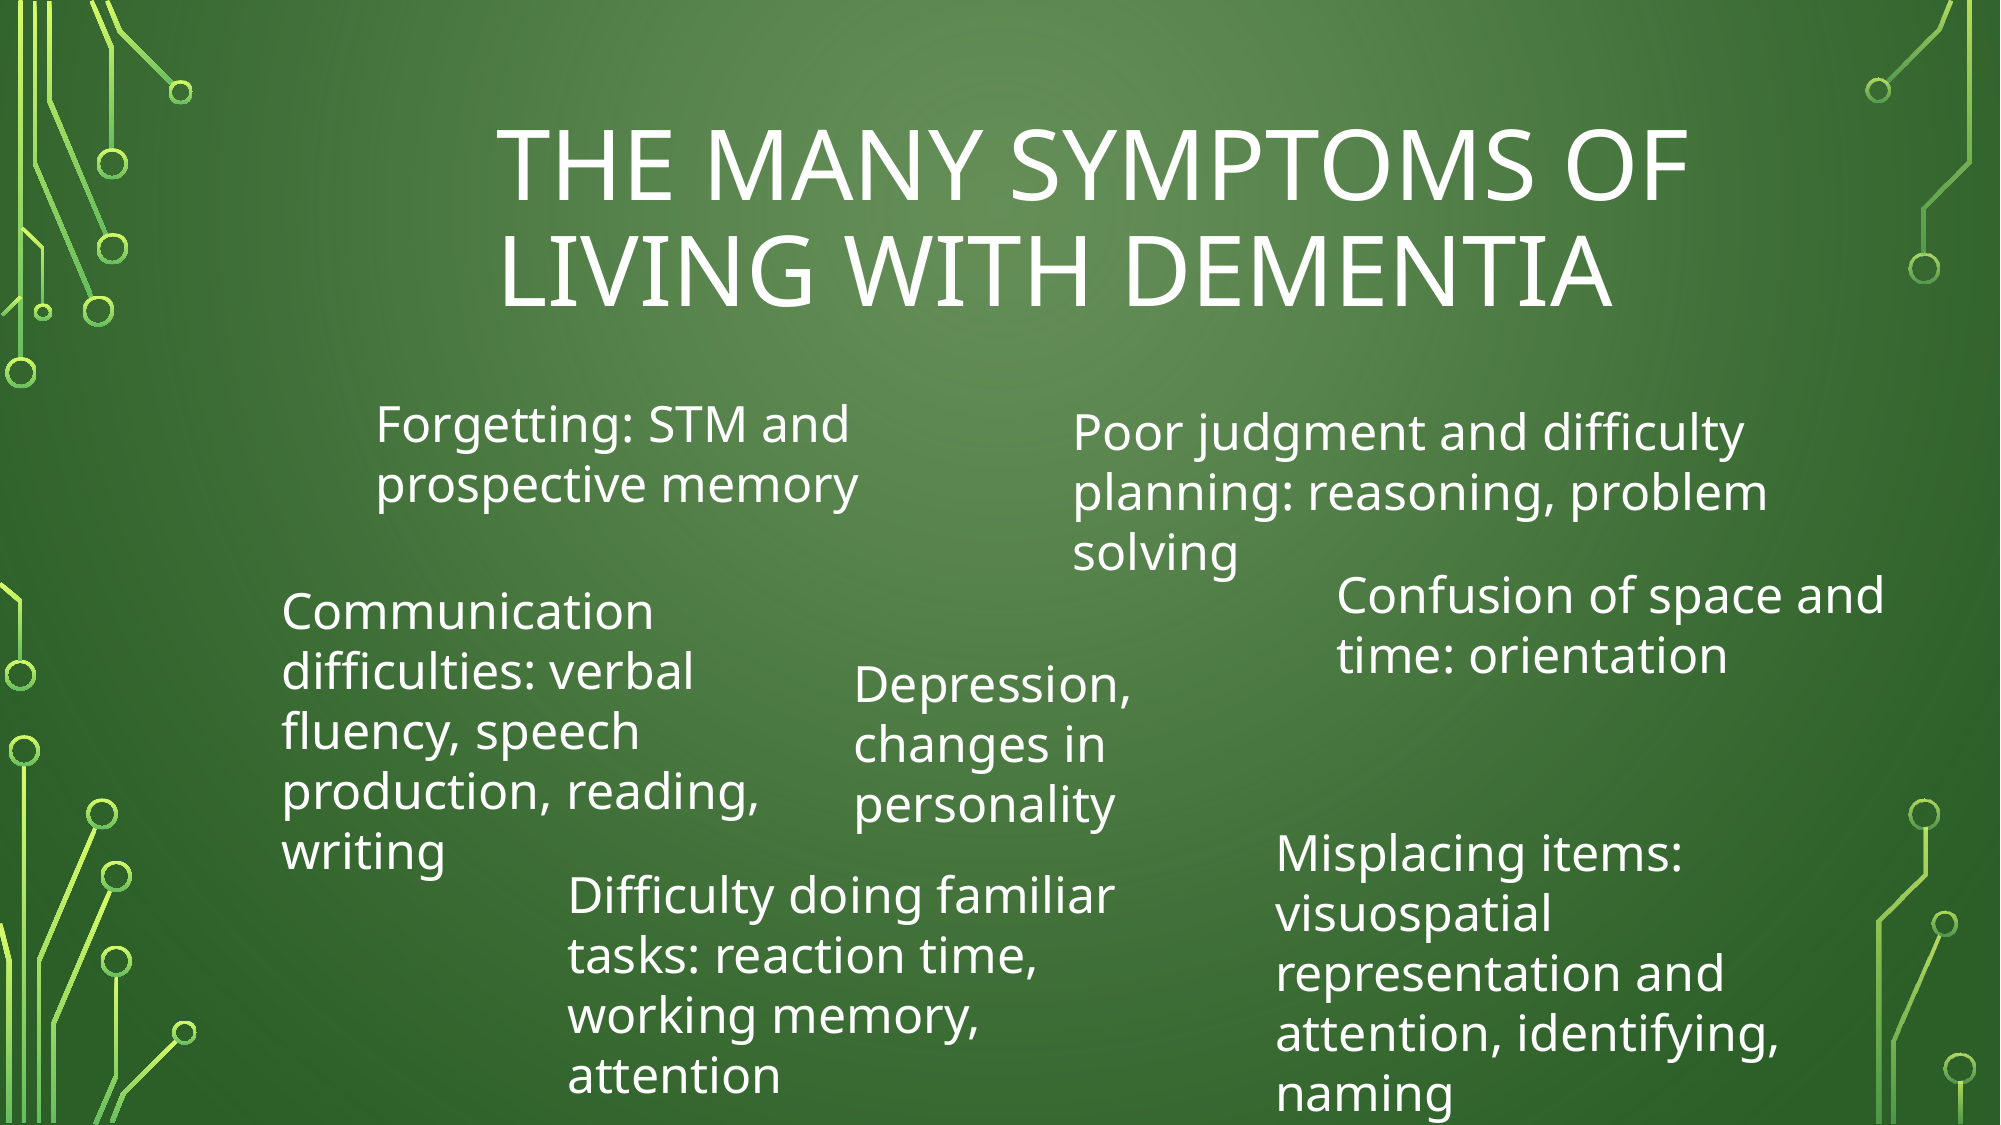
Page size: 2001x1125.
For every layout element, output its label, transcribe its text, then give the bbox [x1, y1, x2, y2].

text_box Poor judgment and difficulty planning: reasoning, problem solving [1058, 392, 1848, 588]
text_box Depression, changes in personality [838, 645, 1302, 840]
text_box Communication difficulties: verbal fluency, speech production, reading, writing [266, 572, 821, 887]
text_box Difficulty doing familiar tasks: reaction time, working memory, attention [552, 855, 1164, 1111]
text_box Forgetting: STM and prospective memory [360, 384, 915, 520]
text_box Confusion of space and time: orientation [1321, 556, 1932, 691]
text_box Misplacing items: visuospatial representation and attention, identifying, naming [1260, 813, 1903, 1125]
title THE MANY SYMPTOMS OF LIVING WITH DEMENTIA [481, 39, 1732, 336]
